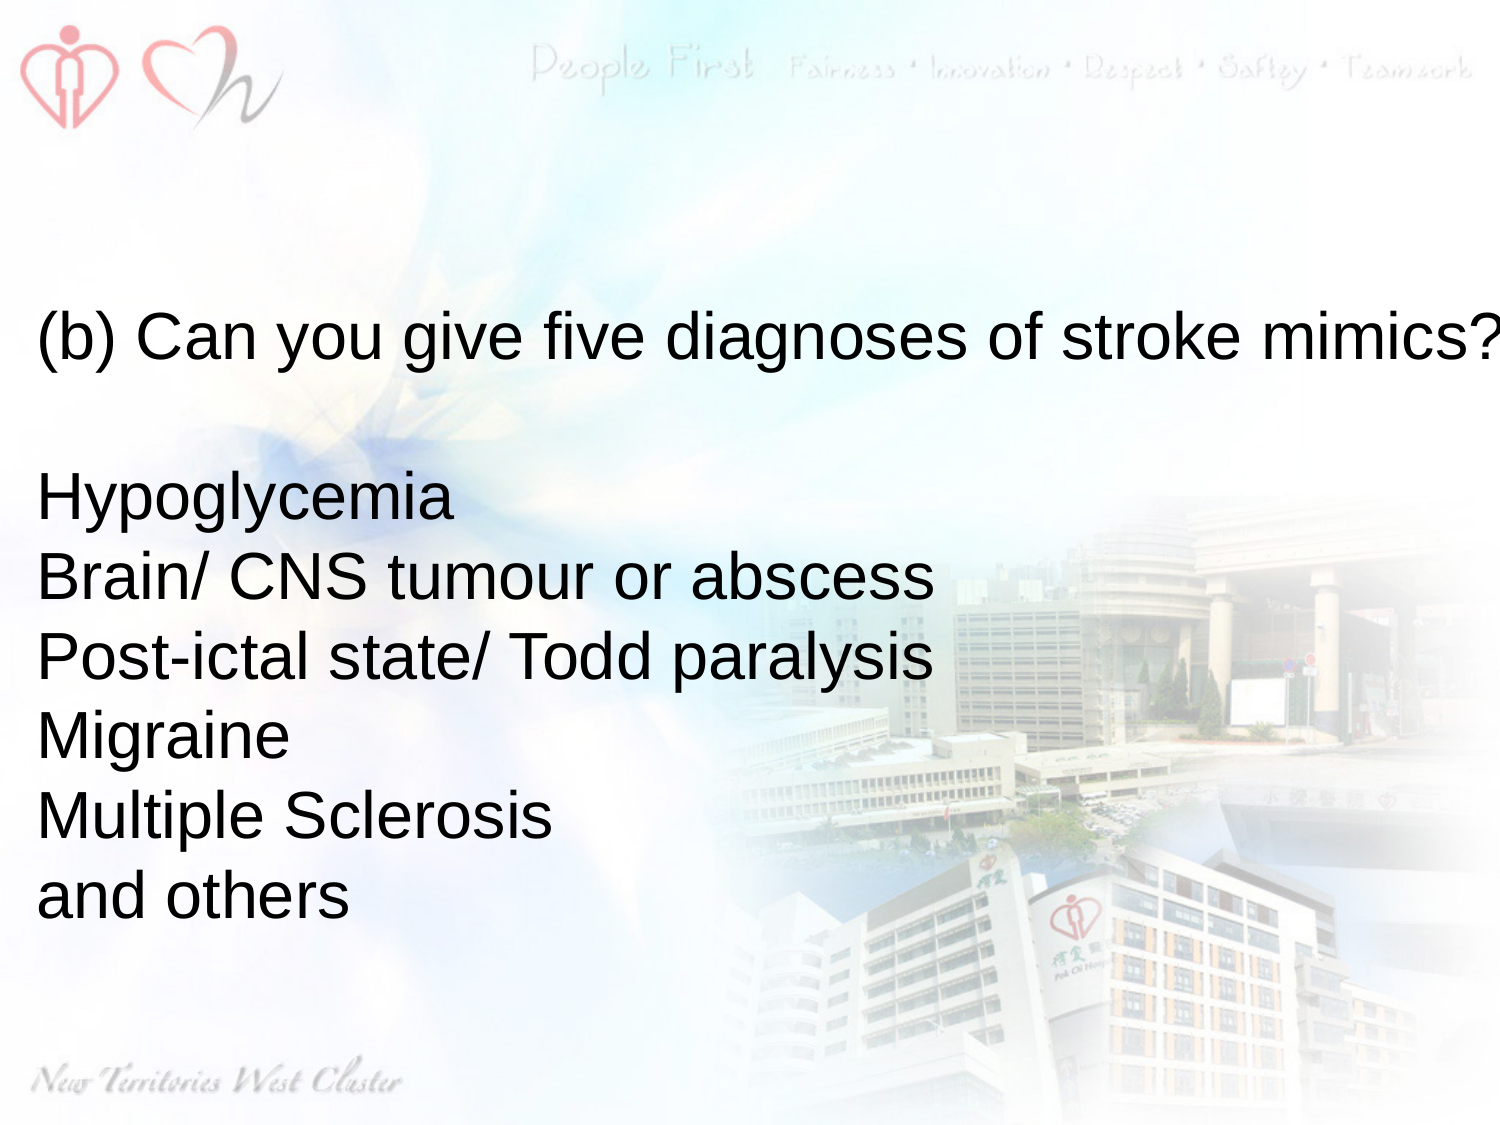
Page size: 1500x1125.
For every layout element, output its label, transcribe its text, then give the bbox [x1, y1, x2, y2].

text_box (b) Can you give five diagnoses of stroke mimics? Hypoglycemia Brain/ CNS tumour or abscess Post-ictal state/ Todd paralysis Migraine Multiple Sclerosis and others [28, 285, 1500, 940]
picture [0, 0, 1500, 1125]
